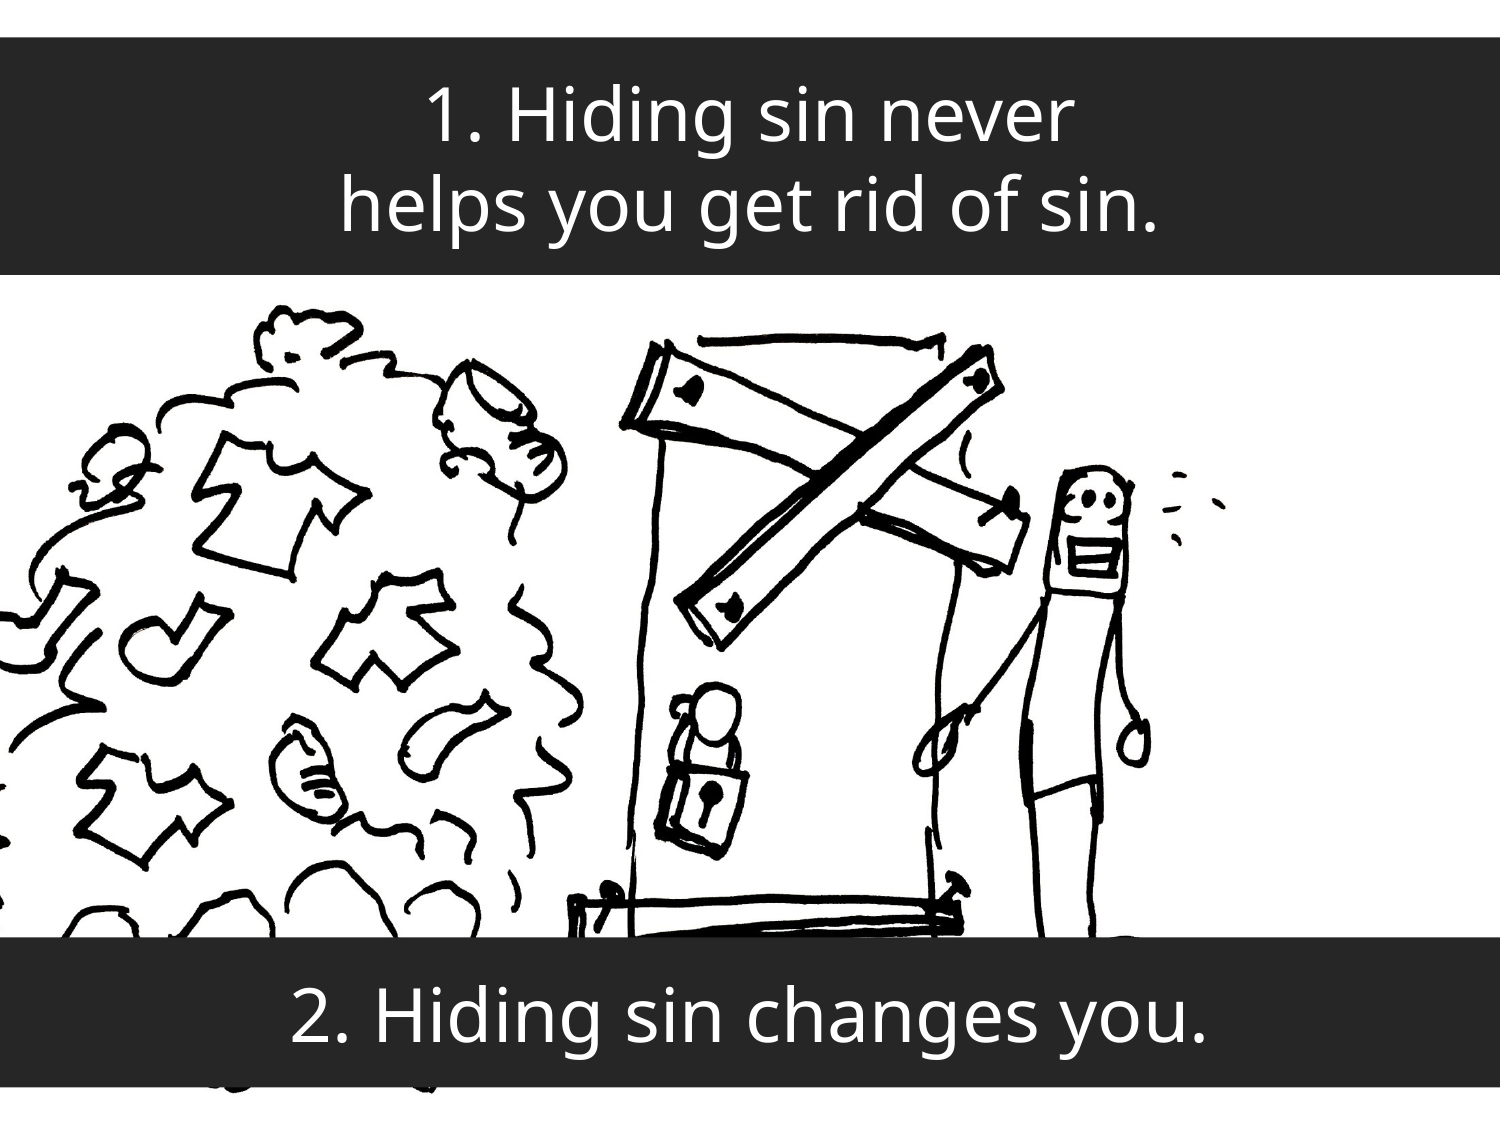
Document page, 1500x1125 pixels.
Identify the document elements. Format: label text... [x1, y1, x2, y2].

text_box 2. Hiding sin changes you. [1235, 935, 1500, 1089]
picture [0, 224, 1232, 1125]
text_box 1. Hiding sin never helps you get rid of sin. [0, 35, 1500, 277]
